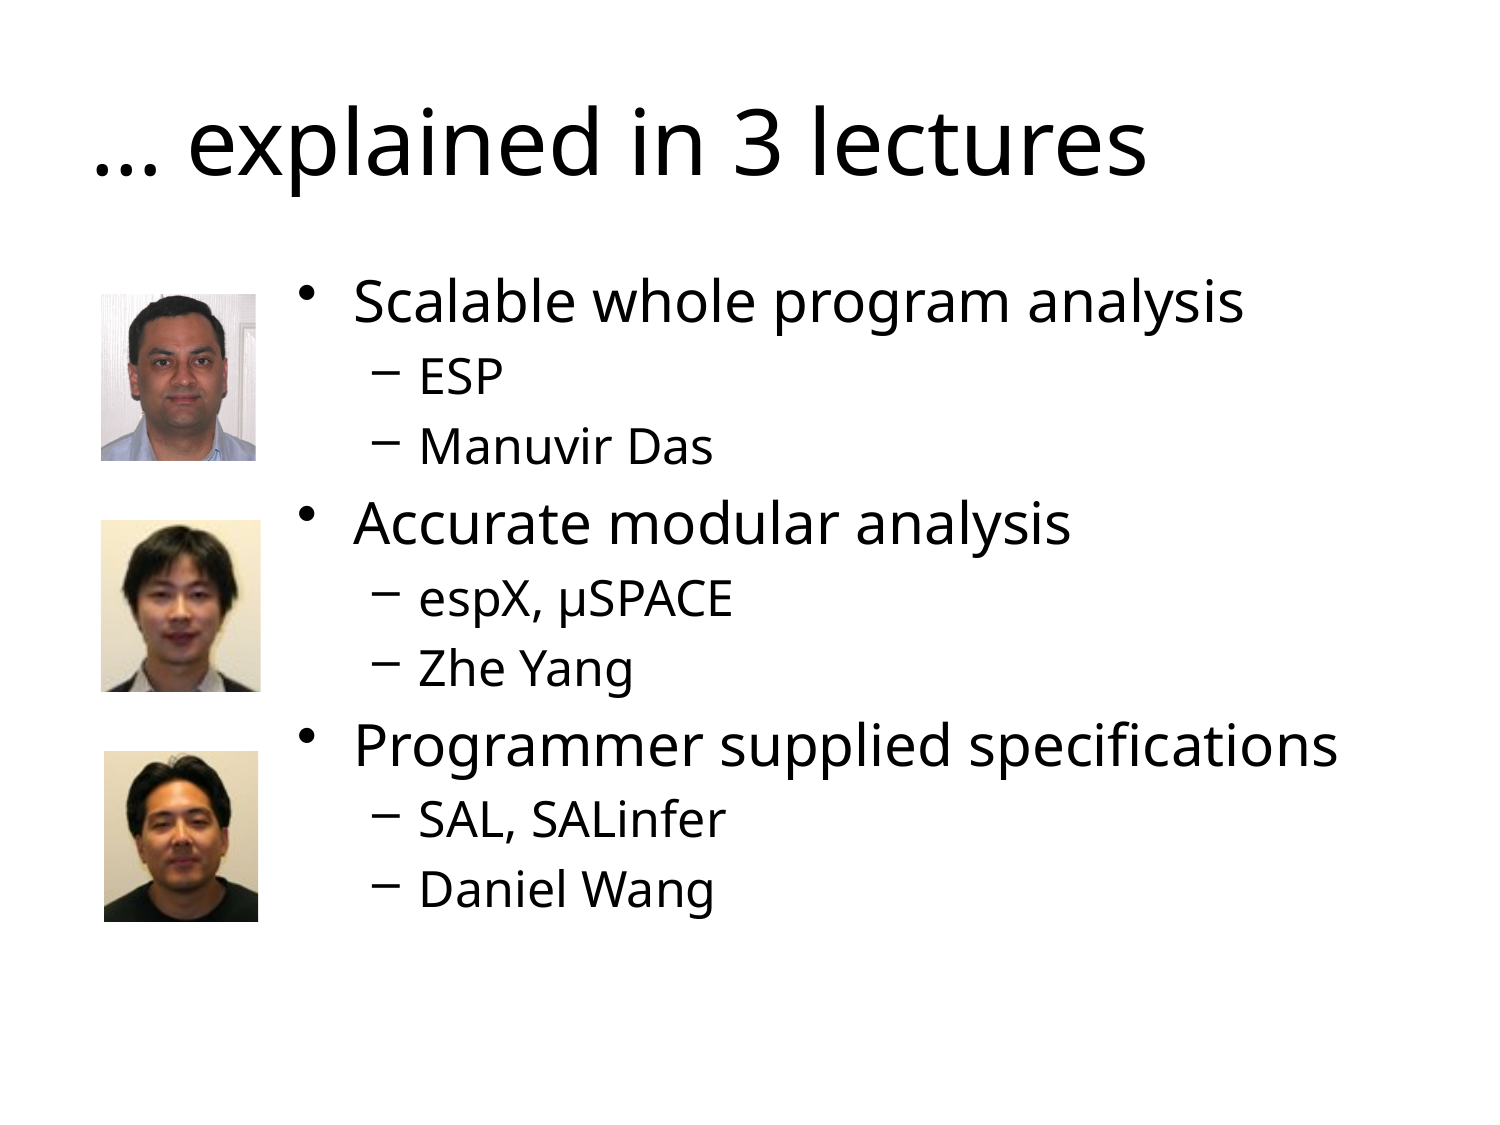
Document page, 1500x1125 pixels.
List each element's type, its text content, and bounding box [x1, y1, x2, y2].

list Scalable whole program analysis ESP Manuvir Das Accurate modular analysis espX, μSPACE Zhe Yang Programmer supplied specifications SAL, SALinfer Daniel Wang [281, 256, 1500, 967]
title … explained in 3 lectures [74, 44, 1426, 233]
picture [100, 519, 261, 692]
picture [100, 294, 256, 461]
picture [103, 751, 259, 922]
